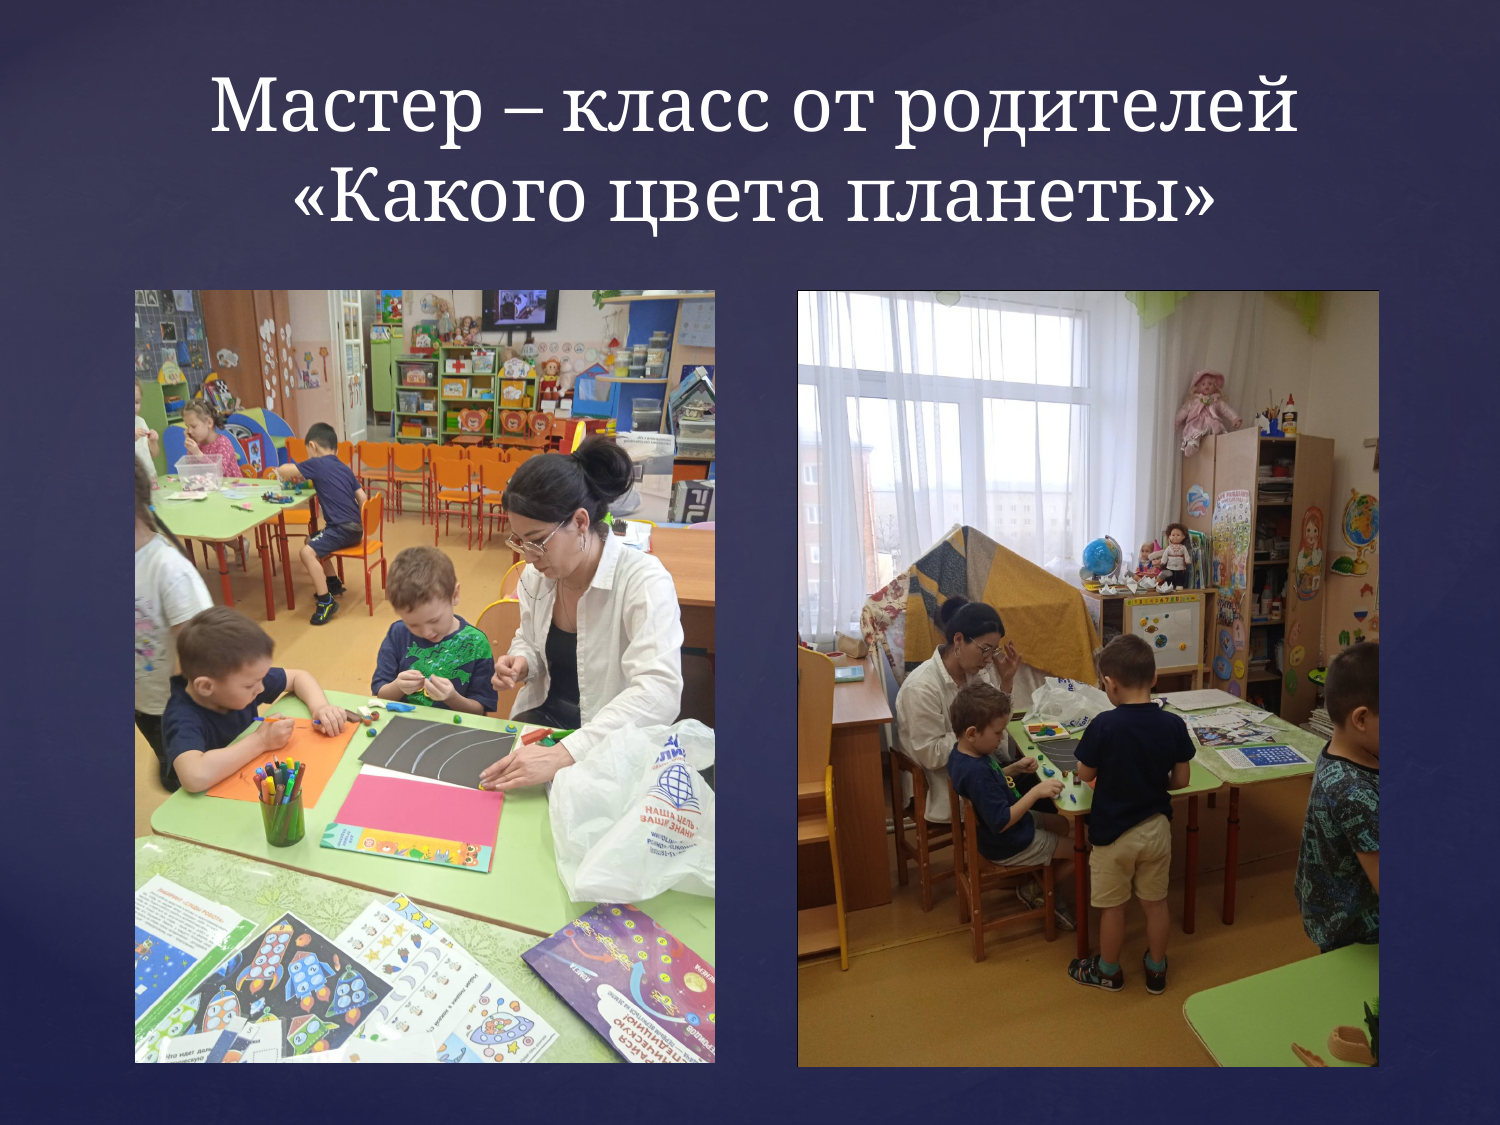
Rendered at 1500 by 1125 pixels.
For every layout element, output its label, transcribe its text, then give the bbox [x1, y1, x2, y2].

title Мастер – класс от родителей «Какого цвета планеты» [135, 42, 1374, 244]
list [796, 290, 1380, 1067]
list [135, 290, 716, 1063]
